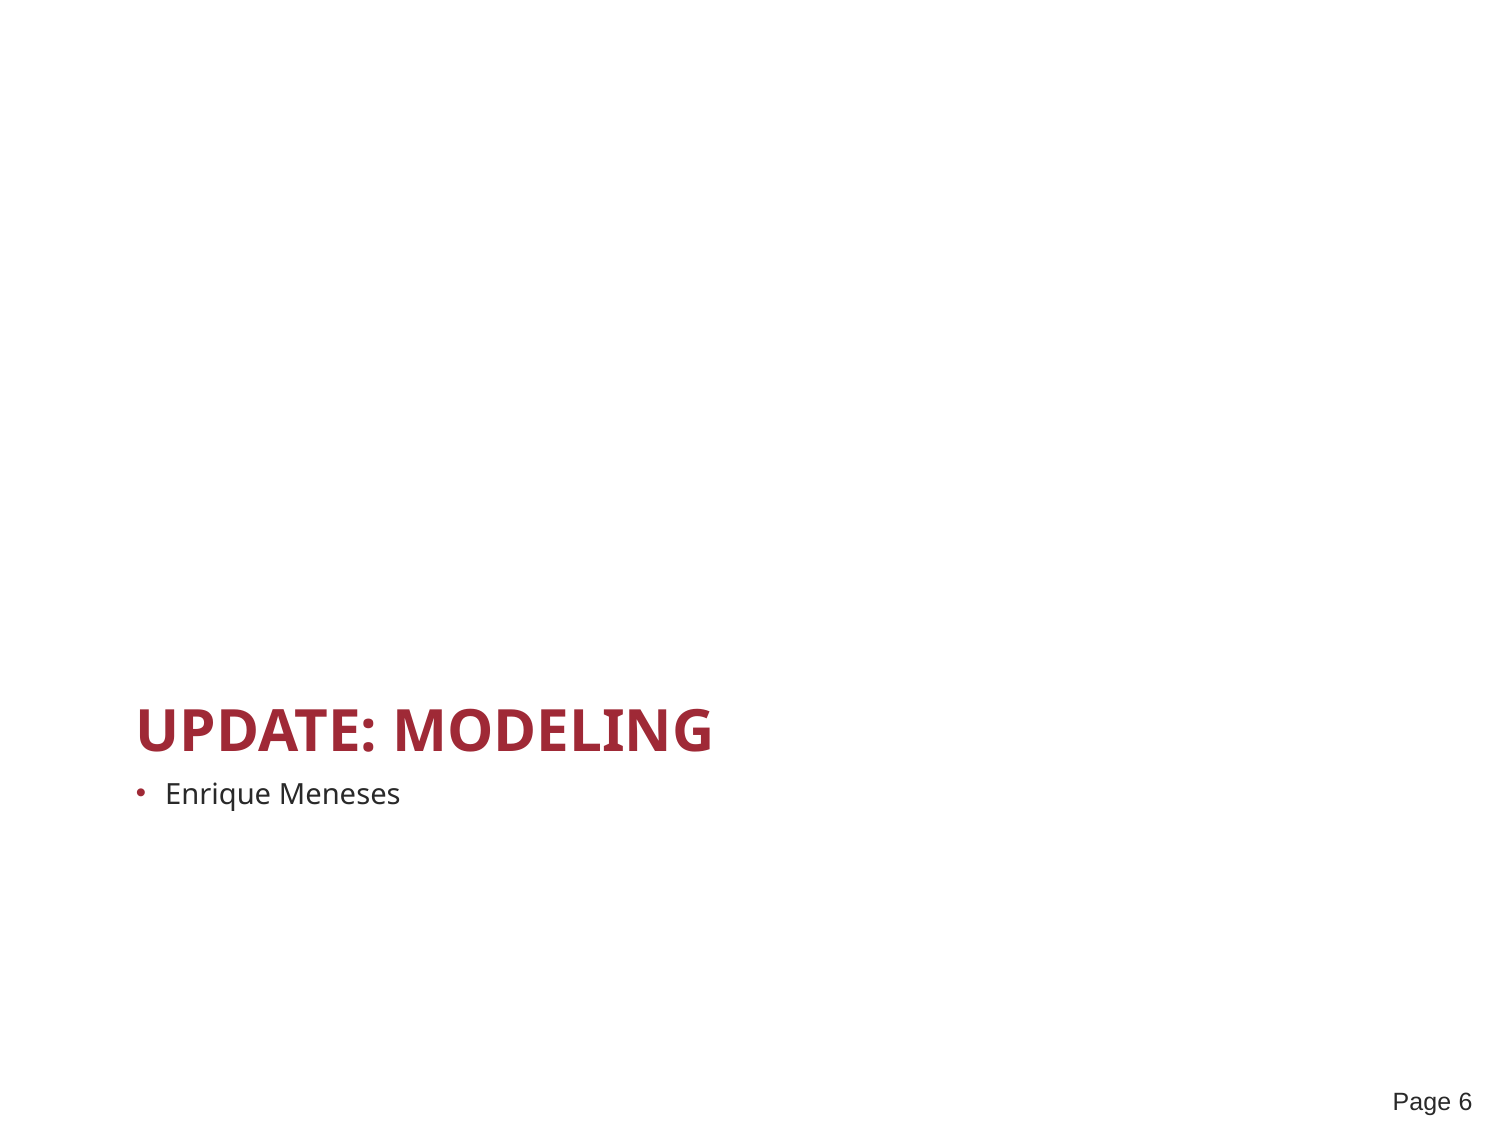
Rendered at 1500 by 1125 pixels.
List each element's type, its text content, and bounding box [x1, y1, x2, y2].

title Update: Modeling [135, 575, 1411, 764]
list Enrique Meneses [135, 774, 1411, 1022]
